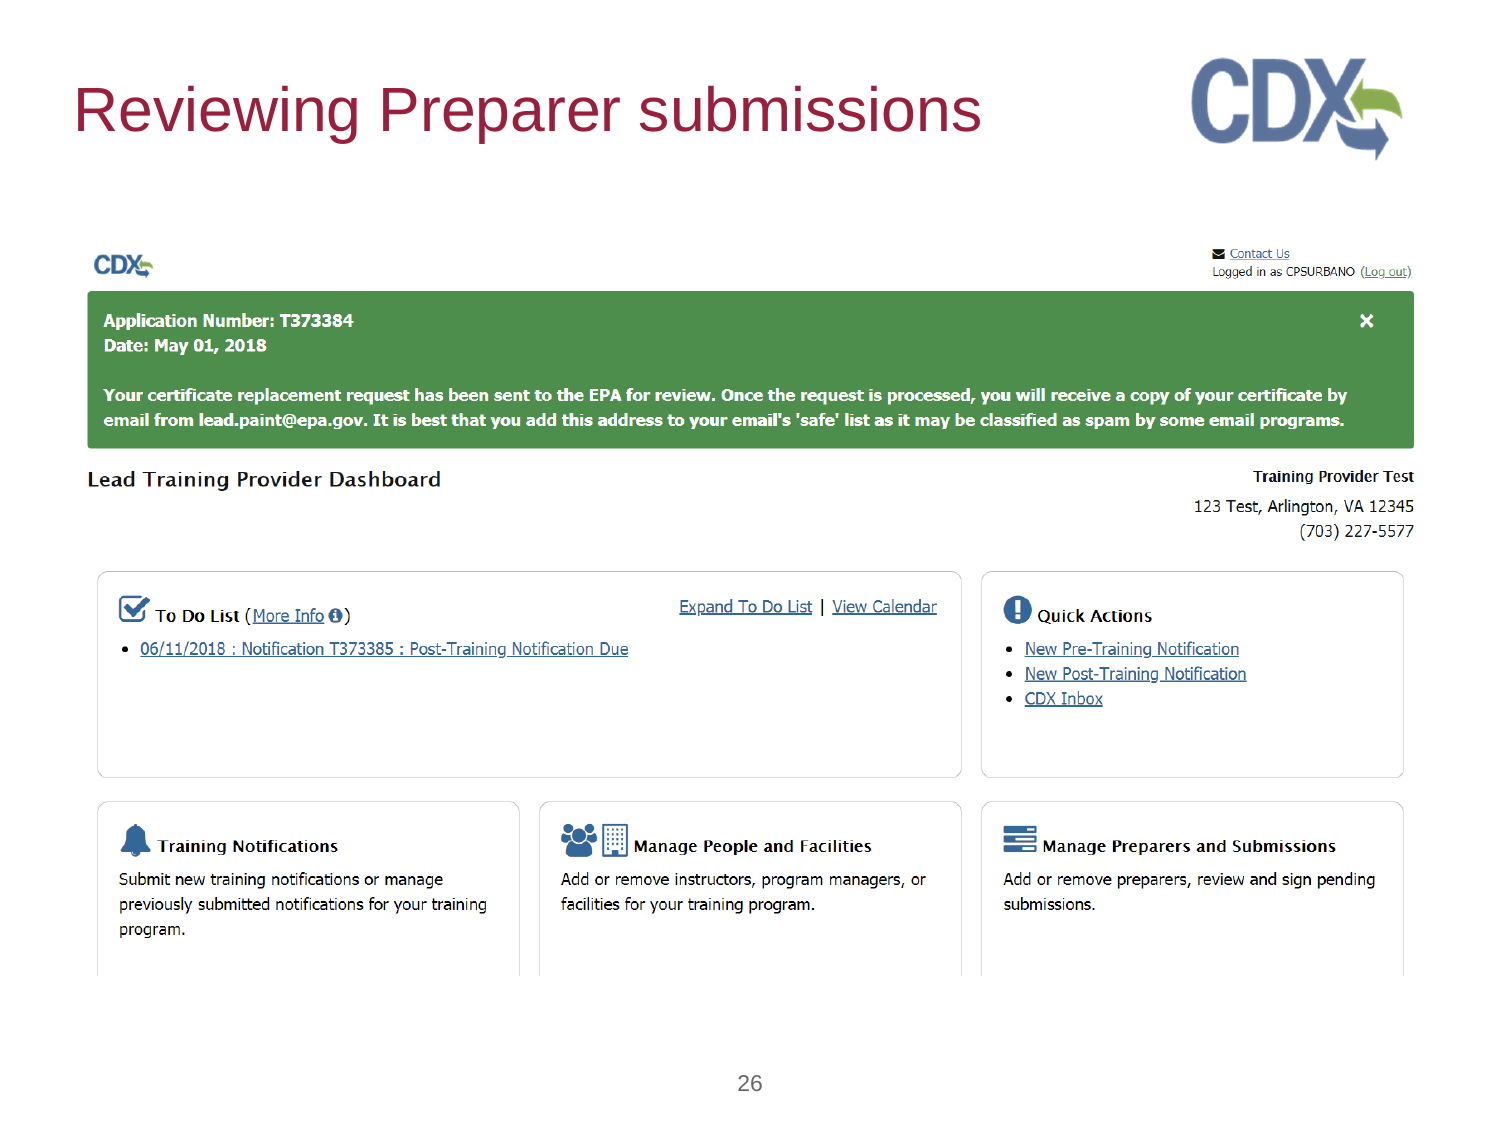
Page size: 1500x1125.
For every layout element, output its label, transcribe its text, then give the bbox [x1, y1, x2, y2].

title Reviewing Preparer submissions [73, 30, 1425, 182]
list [73, 240, 1428, 977]
picture [1167, 24, 1426, 182]
slide_number 26 [686, 1068, 814, 1109]
